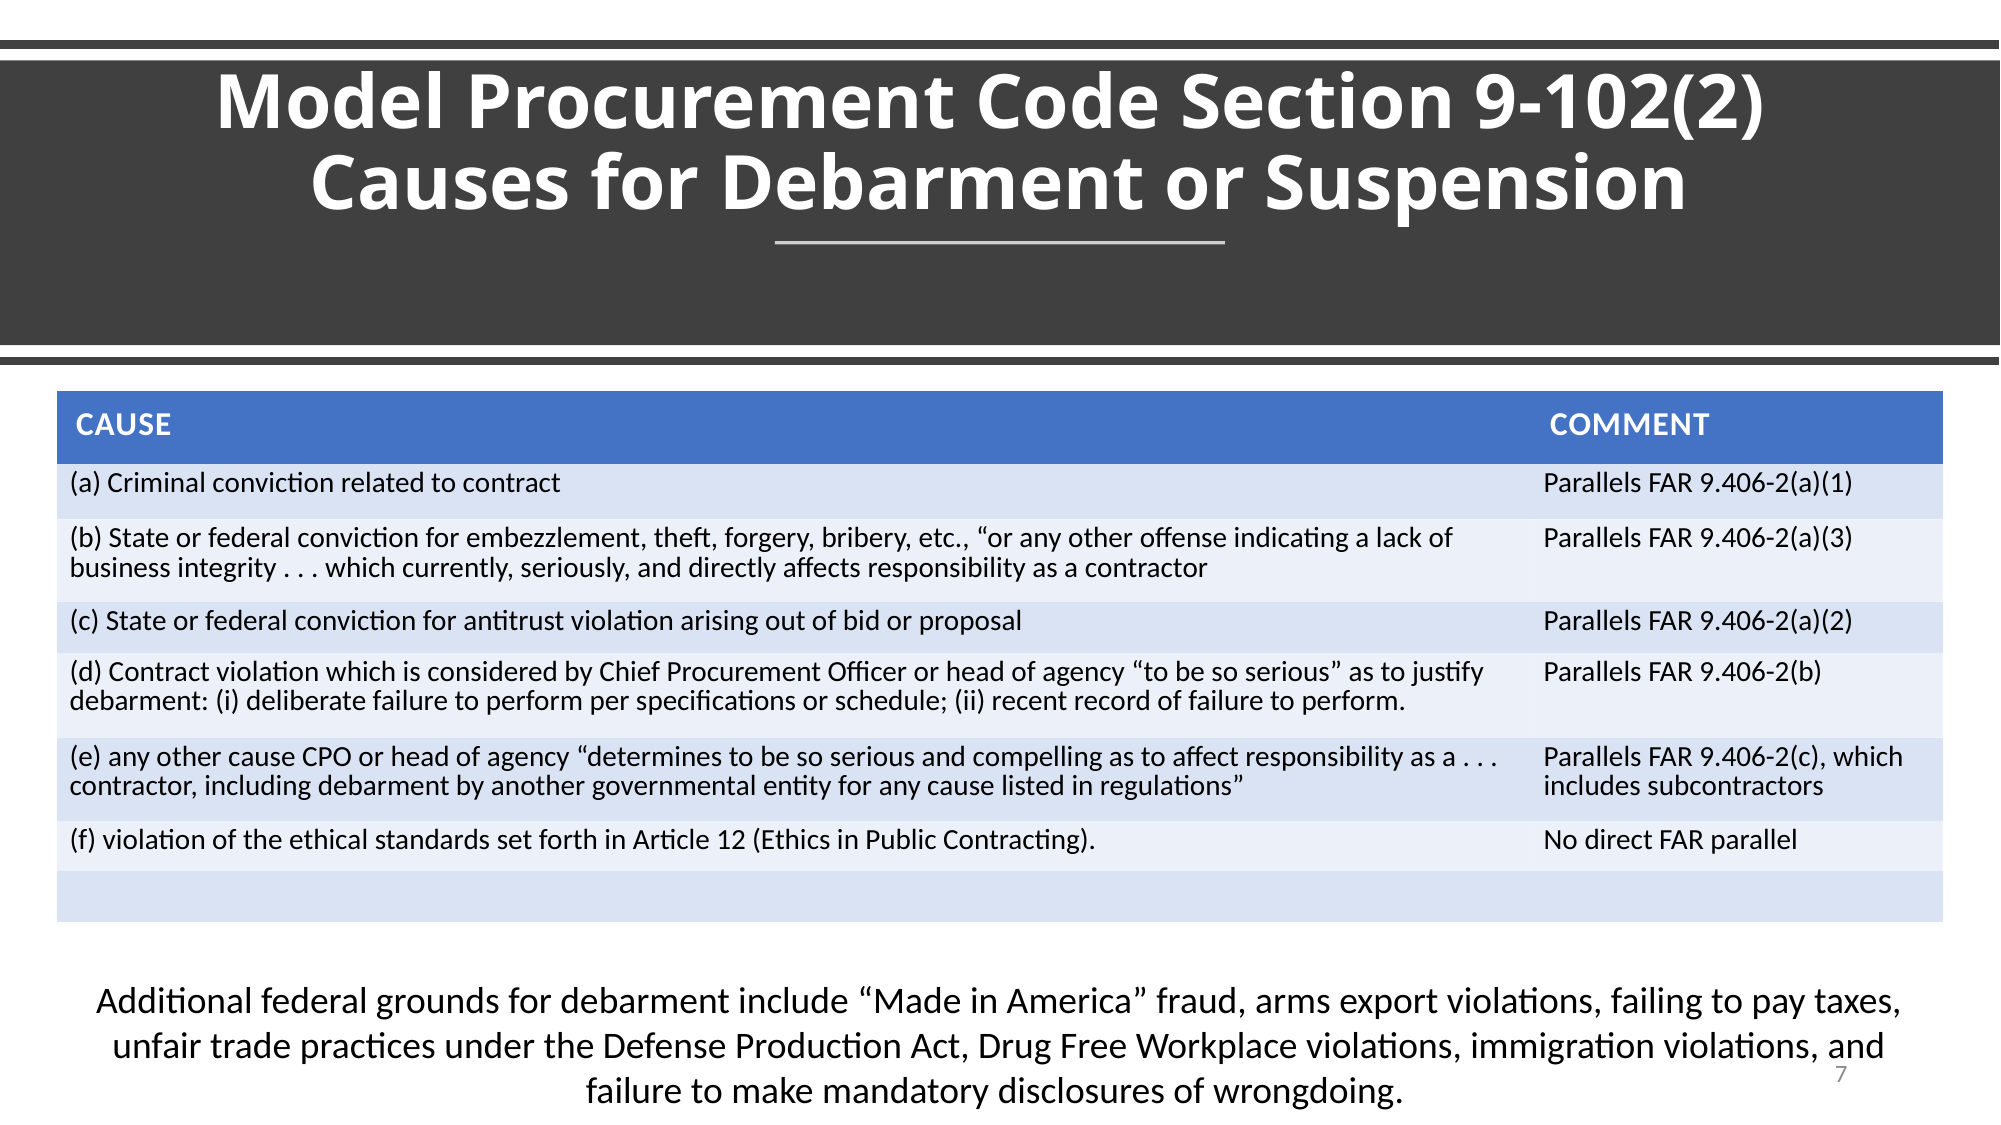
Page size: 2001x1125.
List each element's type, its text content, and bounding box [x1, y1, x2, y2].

table_cell (d) Contract violation which is considered by Chief Procurement Officer or head of agency “to be so serious” as to justify debarment: (i) deliberate failure to perform per specifications or schedule; (ii) recent record of failure to perform. [57, 653, 1531, 738]
table_cell Parallels FAR 9.406-2(b) [1531, 653, 1943, 738]
table_cell [57, 871, 1531, 922]
slide_number 7 [1412, 1042, 1863, 1103]
table_header Comment [1531, 391, 1943, 464]
table_cell Parallels FAR 9.406-2(a)(3) [1531, 519, 1943, 602]
table_cell (b) State or federal conviction for embezzlement, theft, forgery, bribery, etc., “or any other offense indicating a lack of business integrity . . . which currently, seriously, and directly affects responsibility as a contractor [57, 519, 1531, 602]
table_cell [1531, 871, 1943, 922]
text_box Additional federal grounds for debarment include “Made in America” fraud, arms export violations, failing to pay taxes, unfair trade practices under the Defense Production Act, Drug Free Workplace violations, immigration violations, and failure to make mandatory disclosures of wrongdoing. [56, 968, 1943, 1119]
table_cell Parallels FAR 9.406-2(a)(1) [1531, 464, 1943, 519]
table_cell (c) State or federal conviction for antitrust violation arising out of bid or proposal [57, 602, 1531, 653]
table_cell No direct FAR parallel [1531, 821, 1943, 871]
table_cell (a) Criminal conviction related to contract [57, 464, 1531, 519]
text_box [0, 59, 2000, 346]
title Model Procurement Code Section 9-102(2) Causes for Debarment or Suspension [86, 80, 1914, 233]
table_cell (f) violation of the ethical standards set forth in Article 12 (Ethics in Public Contracting). [57, 821, 1531, 871]
table_header Cause [57, 391, 1531, 464]
table_cell (e) any other cause CPO or head of agency “determines to be so serious and compelling as to affect responsibility as a . . . contractor, including debarment by another governmental entity for any cause listed in regulations” [57, 738, 1531, 821]
table_cell Parallels FAR 9.406-2(c), which includes subcontractors [1531, 738, 1943, 821]
table_cell Parallels FAR 9.406-2(a)(2) [1531, 602, 1943, 653]
